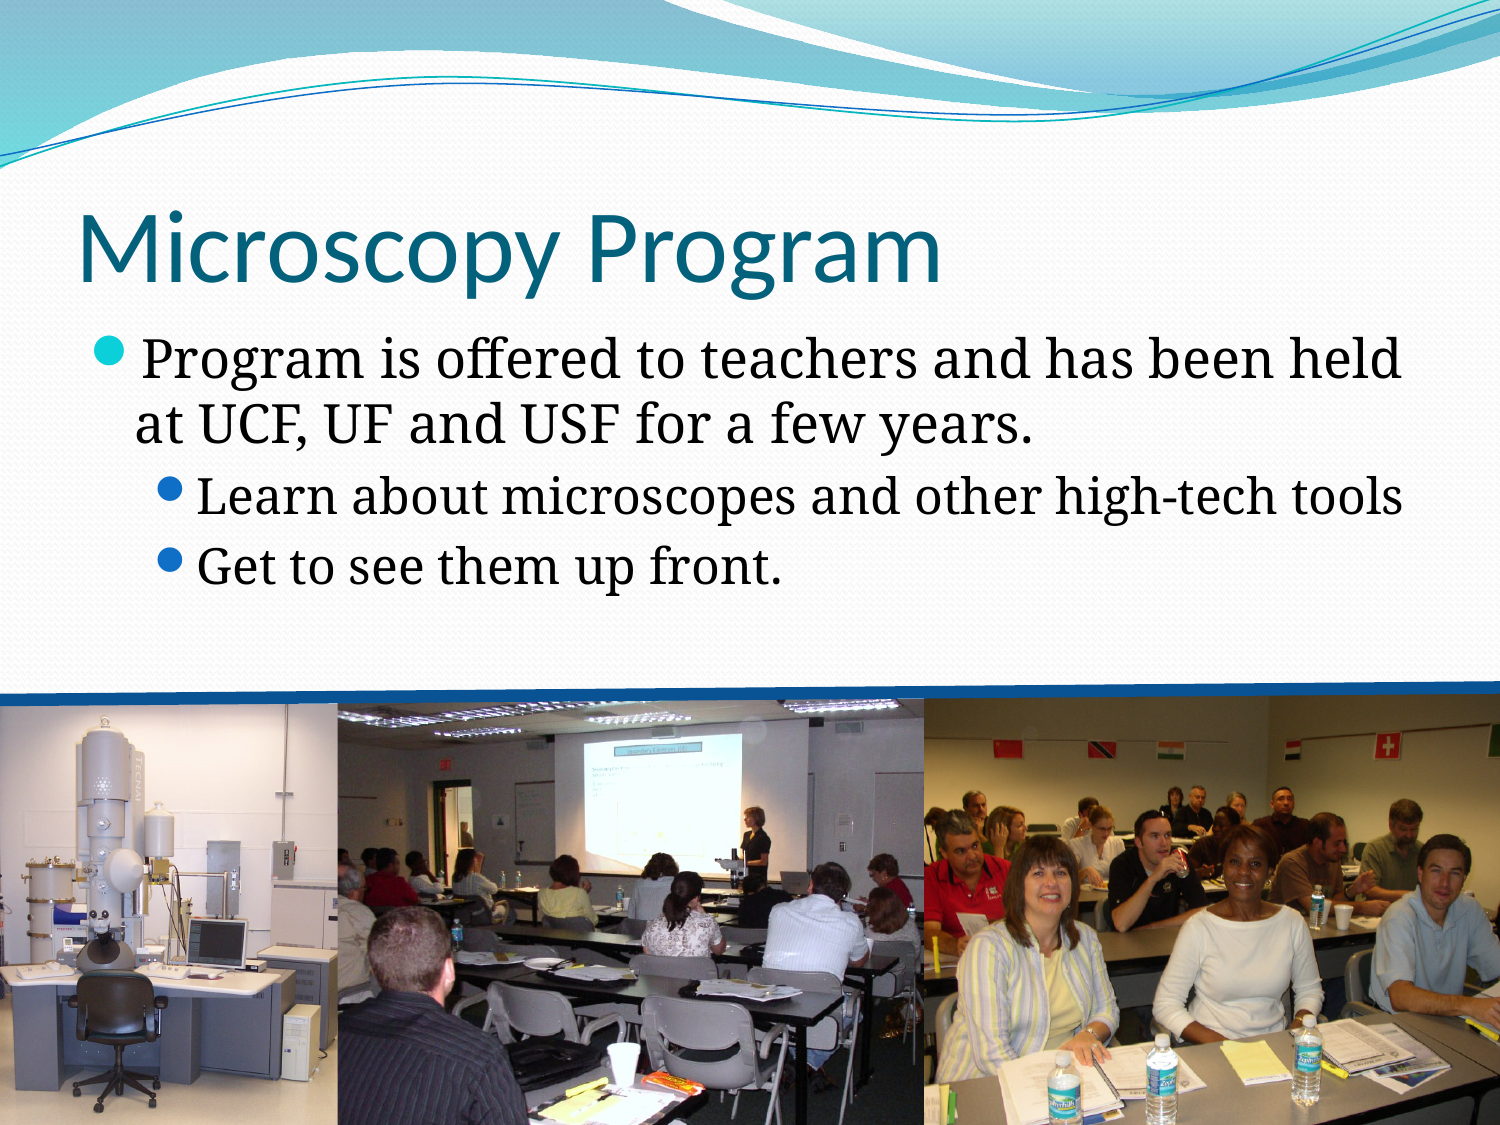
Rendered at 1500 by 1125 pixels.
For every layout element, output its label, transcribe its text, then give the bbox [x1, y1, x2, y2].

picture [0, 709, 332, 1125]
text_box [0, 687, 1500, 701]
list Program is offered to teachers and has been held at UCF, UF and USF for a few years. Learn about microscopes and other high-tech tools Get to see them up front. [75, 317, 1425, 686]
picture [337, 711, 919, 1125]
title Microscopy Program [75, 115, 1425, 303]
picture [924, 709, 1500, 1125]
